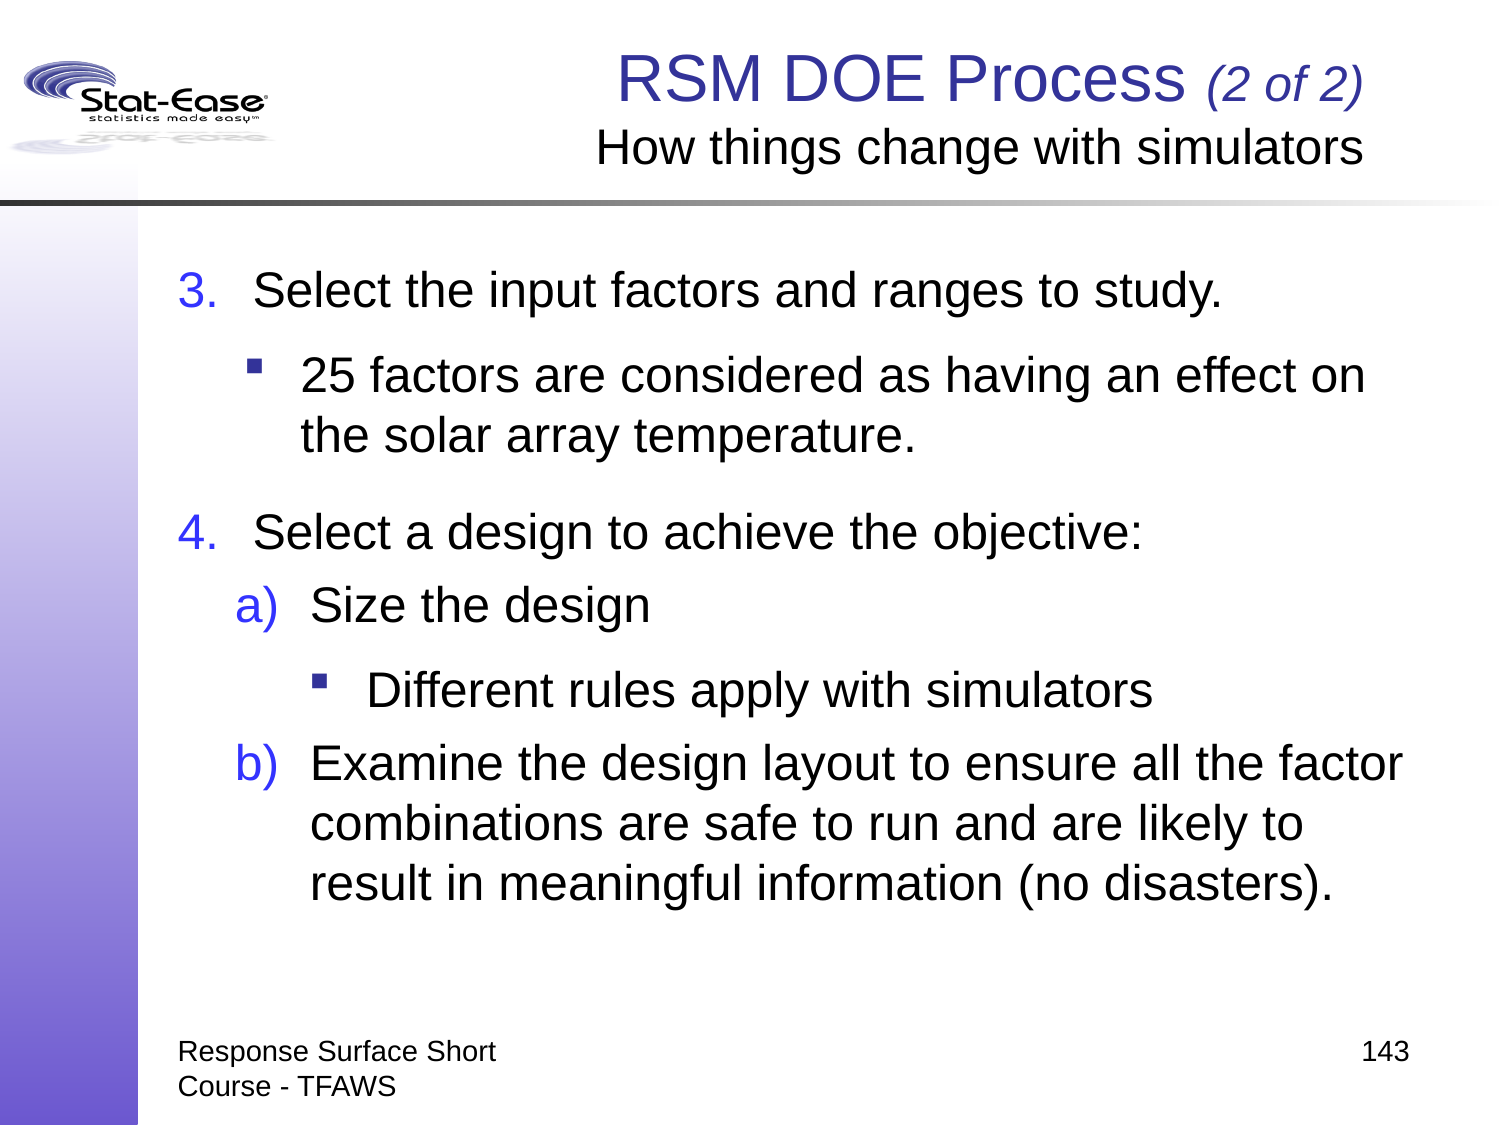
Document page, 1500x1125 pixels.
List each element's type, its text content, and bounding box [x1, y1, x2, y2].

picture [0, 7, 363, 263]
slide_number Response Surface Short Course - TFAWS [162, 1024, 513, 1103]
title RSM DOE Process (2 of 2) How things change with simulators [299, 14, 1380, 195]
slide_number 143 [1074, 1024, 1426, 1103]
list Select the input factors and ranges to study. 25 factors are considered as having an effect on the solar array temperature. Select a design to achieve the objective: Size the design Different rules apply with simulators Examine the design layout to ensure all the factor combinations are safe to run and are likely to result in meaningful information (no disasters). [162, 249, 1426, 1006]
